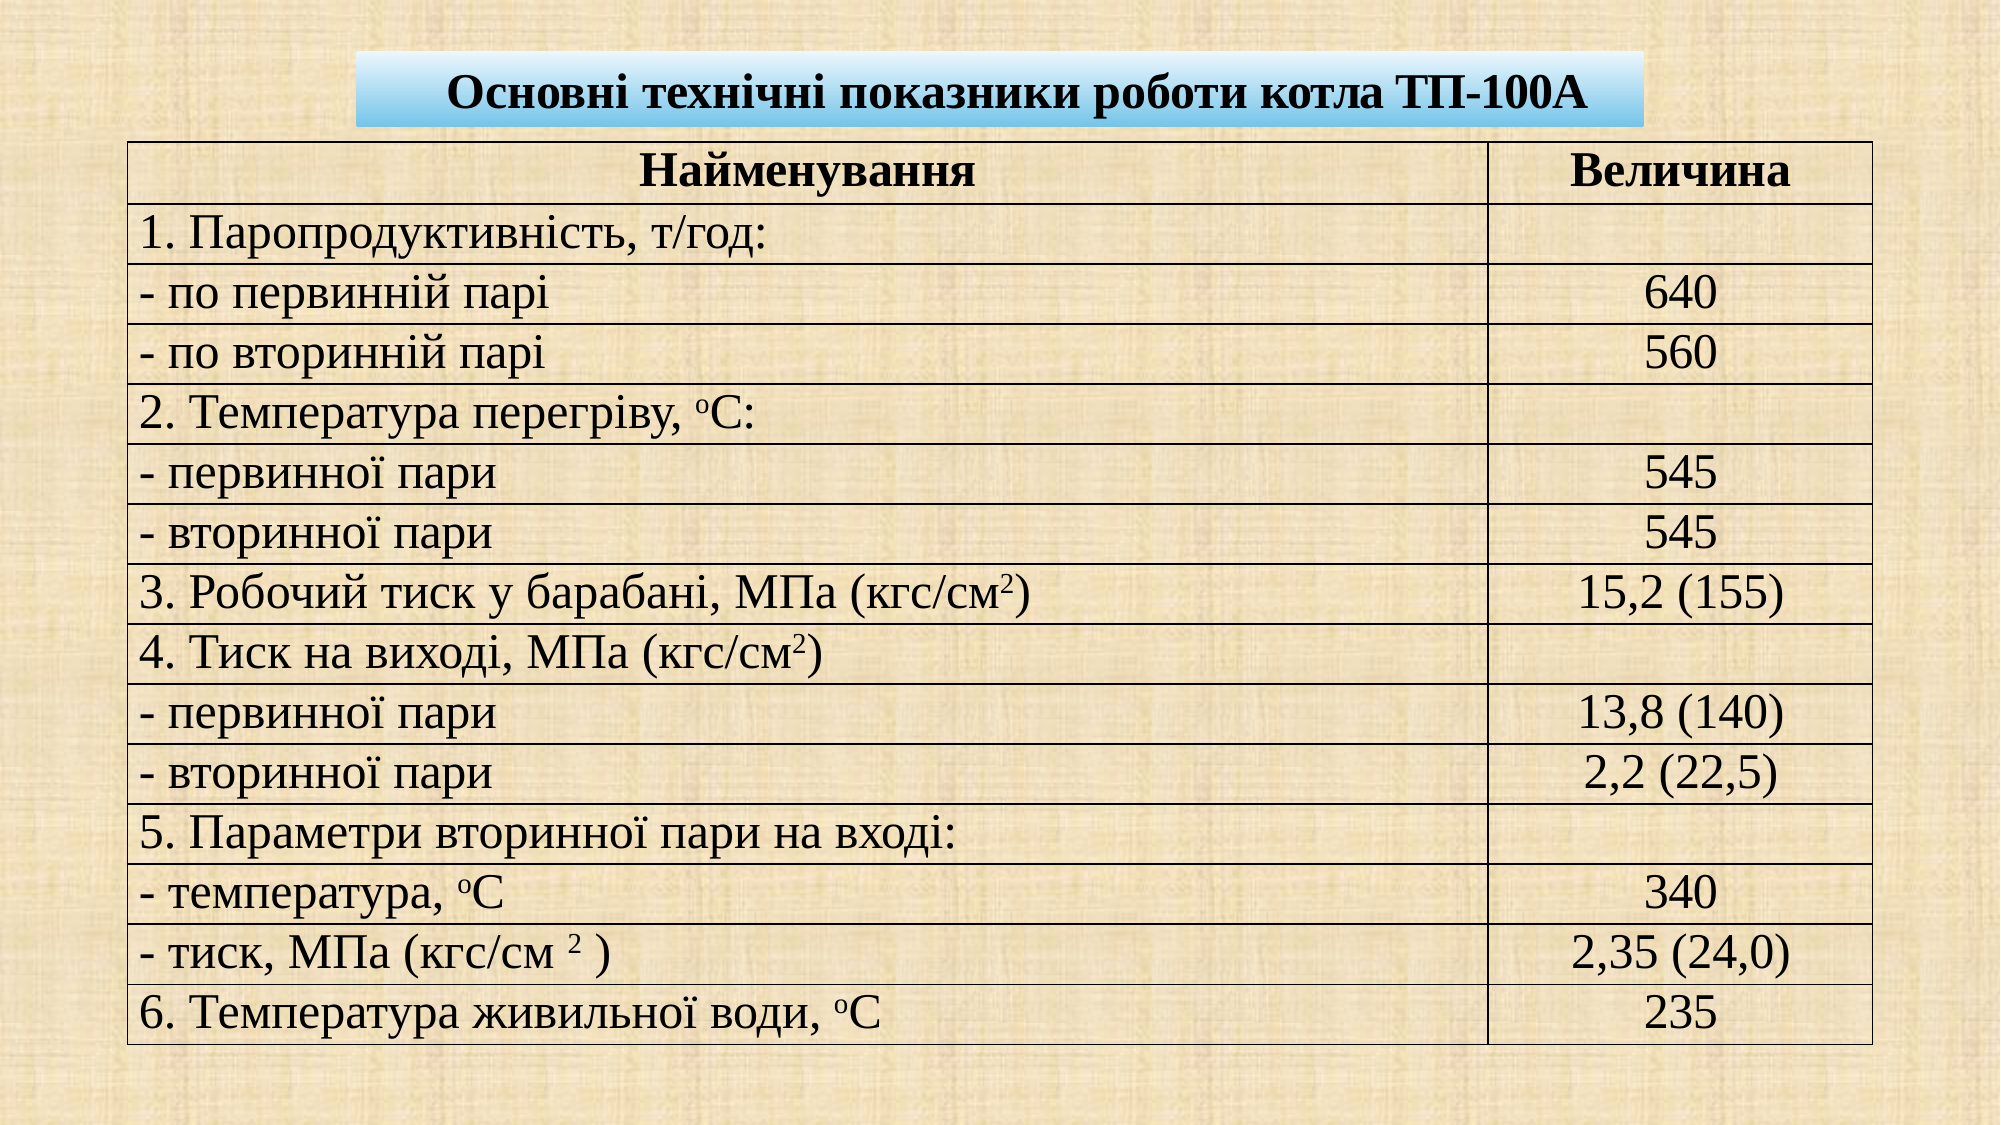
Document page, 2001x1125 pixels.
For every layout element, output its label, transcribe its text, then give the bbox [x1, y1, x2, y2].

table_cell 6. Температура живильної води, оС [128, 985, 1487, 1044]
table_cell - по первинній парі [128, 265, 1487, 323]
table_cell 13,8 (140) [1489, 685, 1872, 743]
table_cell 545 [1489, 445, 1872, 503]
table_cell - вторинної пари [128, 745, 1487, 803]
table_cell 640 [1489, 265, 1872, 323]
table_cell [1489, 805, 1872, 863]
table_cell 340 [1489, 865, 1872, 923]
table_cell - температура, оС [128, 865, 1487, 923]
table_cell [1489, 625, 1872, 683]
table_header Величина [1489, 143, 1872, 203]
table_cell 2,35 (24,0) [1489, 925, 1872, 984]
table_cell - тиск, МПа (кгс/см 2 ) [128, 925, 1487, 984]
table_cell - первинної пари [128, 685, 1487, 743]
table_cell 560 [1489, 325, 1872, 383]
text_box Основні технічні показники роботи котла ТП-100А [356, 51, 1644, 127]
table_cell [1489, 205, 1872, 263]
table_cell - вторинної пари [128, 505, 1487, 563]
table_cell 235 [1489, 985, 1872, 1044]
table_cell 2. Температура перегріву, оС: [128, 385, 1487, 443]
table_cell 2,2 (22,5) [1489, 745, 1872, 803]
table_cell [1489, 385, 1872, 443]
table_cell - первинної пари [128, 445, 1487, 503]
table_cell - по вторинній парі [128, 325, 1487, 383]
table_cell 5. Параметри вторинної пари на вході: [128, 805, 1487, 863]
table_cell 15,2 (155) [1489, 565, 1872, 623]
table_header Найменування [128, 143, 1487, 203]
table_cell 3. Робочий тиск у барабані, МПа (кгс/см2) [128, 565, 1487, 623]
table_cell 4. Тиск на виході, МПа (кгс/см2) [128, 625, 1487, 683]
table_cell 545 [1489, 505, 1872, 563]
table_cell 1. Паропродуктивність, т/год: [128, 205, 1487, 263]
